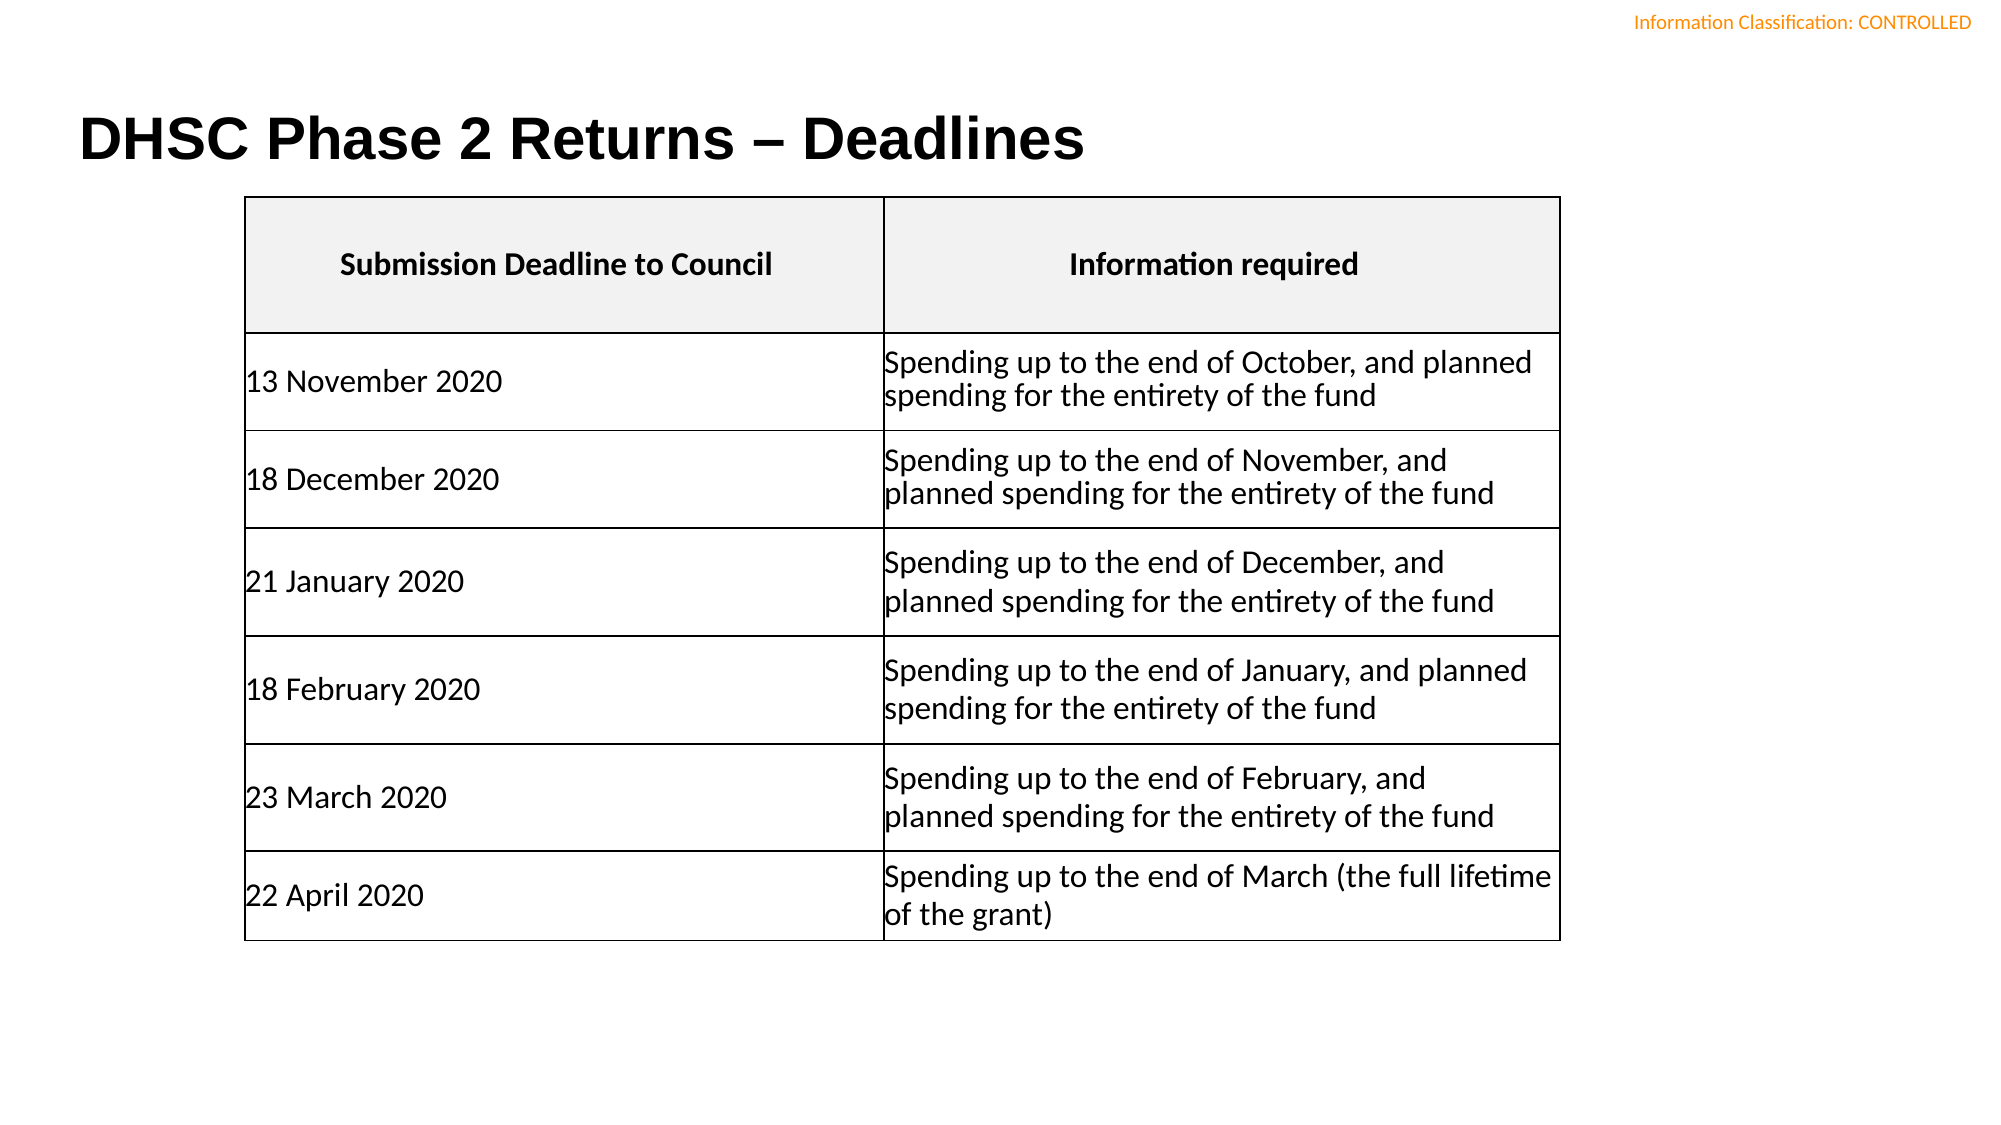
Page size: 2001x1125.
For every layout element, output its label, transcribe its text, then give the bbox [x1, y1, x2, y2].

table_cell 23 March 2020 [246, 745, 883, 850]
table_cell 18 December 2020 [246, 431, 883, 527]
text_box DHSC Phase 2 Returns – Deadlines [64, 97, 1851, 180]
table_cell Spending up to the end of November, and planned spending for the entirety of the fund [885, 431, 1559, 527]
table_cell Spending up to the end of March (the full lifetime of the grant) [885, 852, 1559, 940]
table_header Submission Deadline to Council [246, 198, 883, 332]
table_cell 22 April 2020 [246, 852, 883, 940]
table_cell 21 January 2020 [246, 529, 883, 635]
table_cell Spending up to the end of February, and planned spending for the entirety of the fund [885, 745, 1559, 850]
table_cell Spending up to the end of January, and planned spending for the entirety of the fund [885, 637, 1559, 743]
table_header Information required [885, 198, 1559, 332]
table_cell 13 November 2020 [246, 334, 883, 430]
table_cell Spending up to the end of October, and planned spending for the entirety of the fund [885, 334, 1559, 430]
table_cell 18 February 2020 [246, 637, 883, 743]
table_cell Spending up to the end of December, and planned spending for the entirety of the fund [885, 529, 1559, 635]
